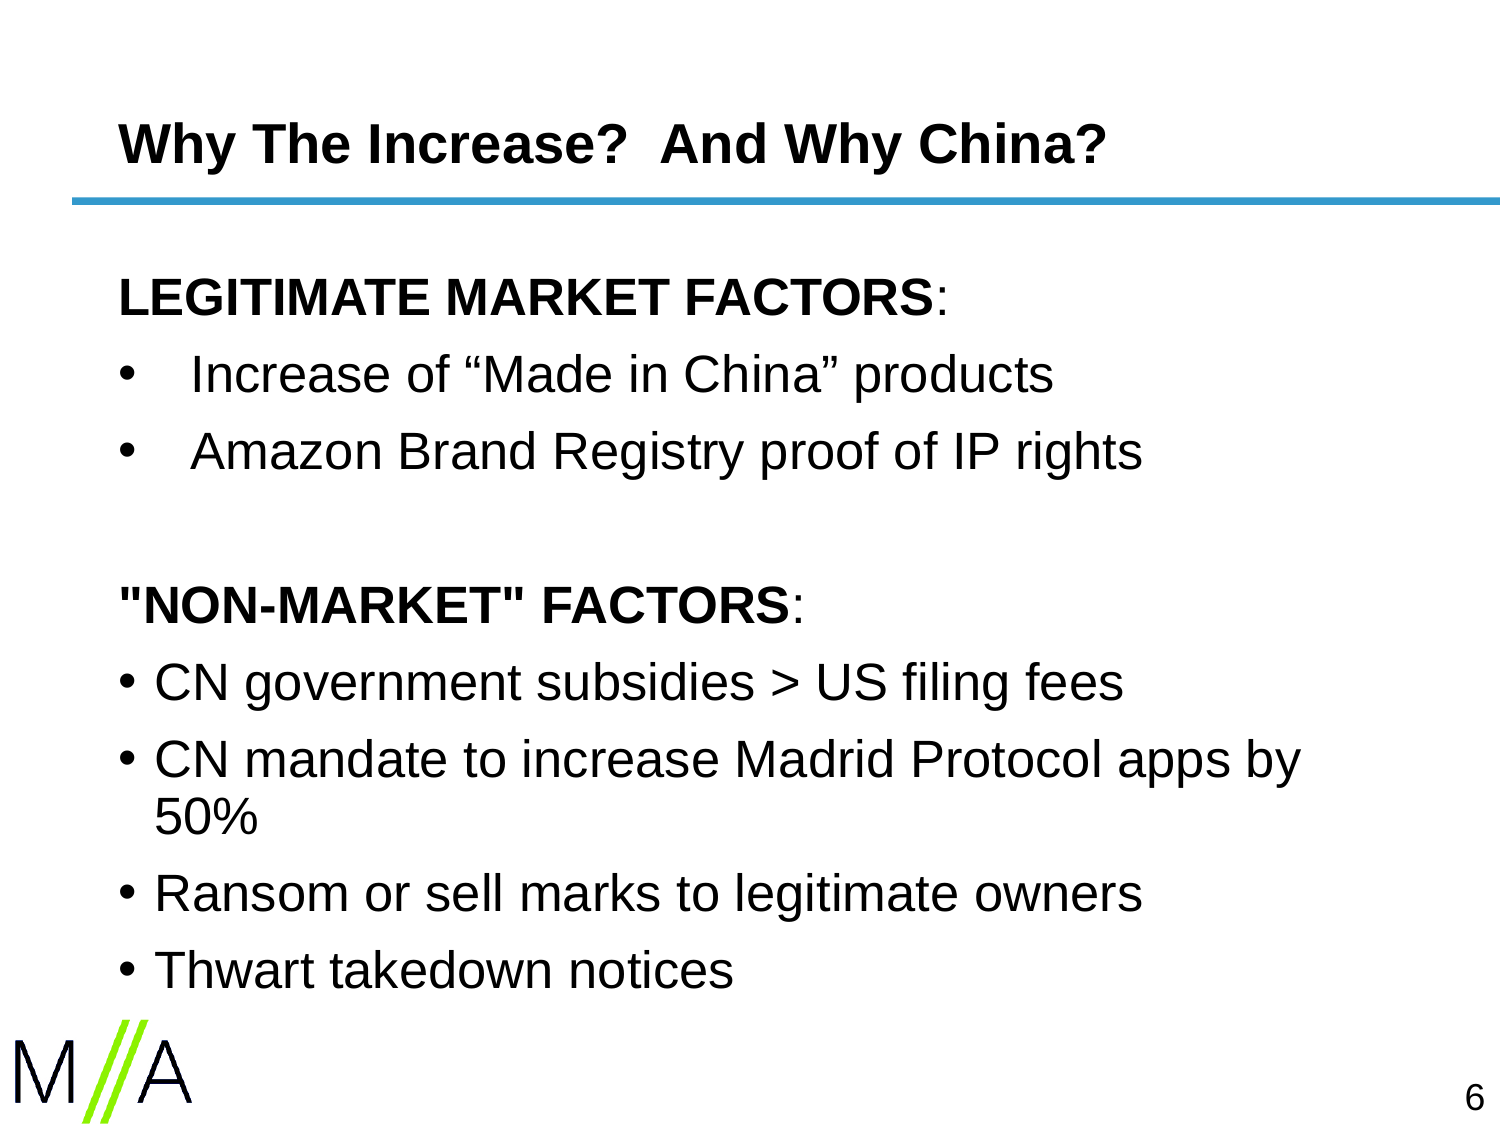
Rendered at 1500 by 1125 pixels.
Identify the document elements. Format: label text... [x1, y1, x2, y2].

title Why The Increase? And Why China? [103, 12, 1397, 262]
text_box 6 [1162, 1065, 1500, 1125]
list LEGITIMATE MARKET FACTORS: Increase of “Made in China” products Amazon Brand Registry proof of IP rights "NON-MARKET" FACTORS: CN government subsidies > US filing fees CN mandate to increase Madrid Protocol apps by 50% Ransom or sell marks to legitimate owners Thwart takedown notices [103, 262, 1397, 1014]
picture [15, 1019, 192, 1124]
